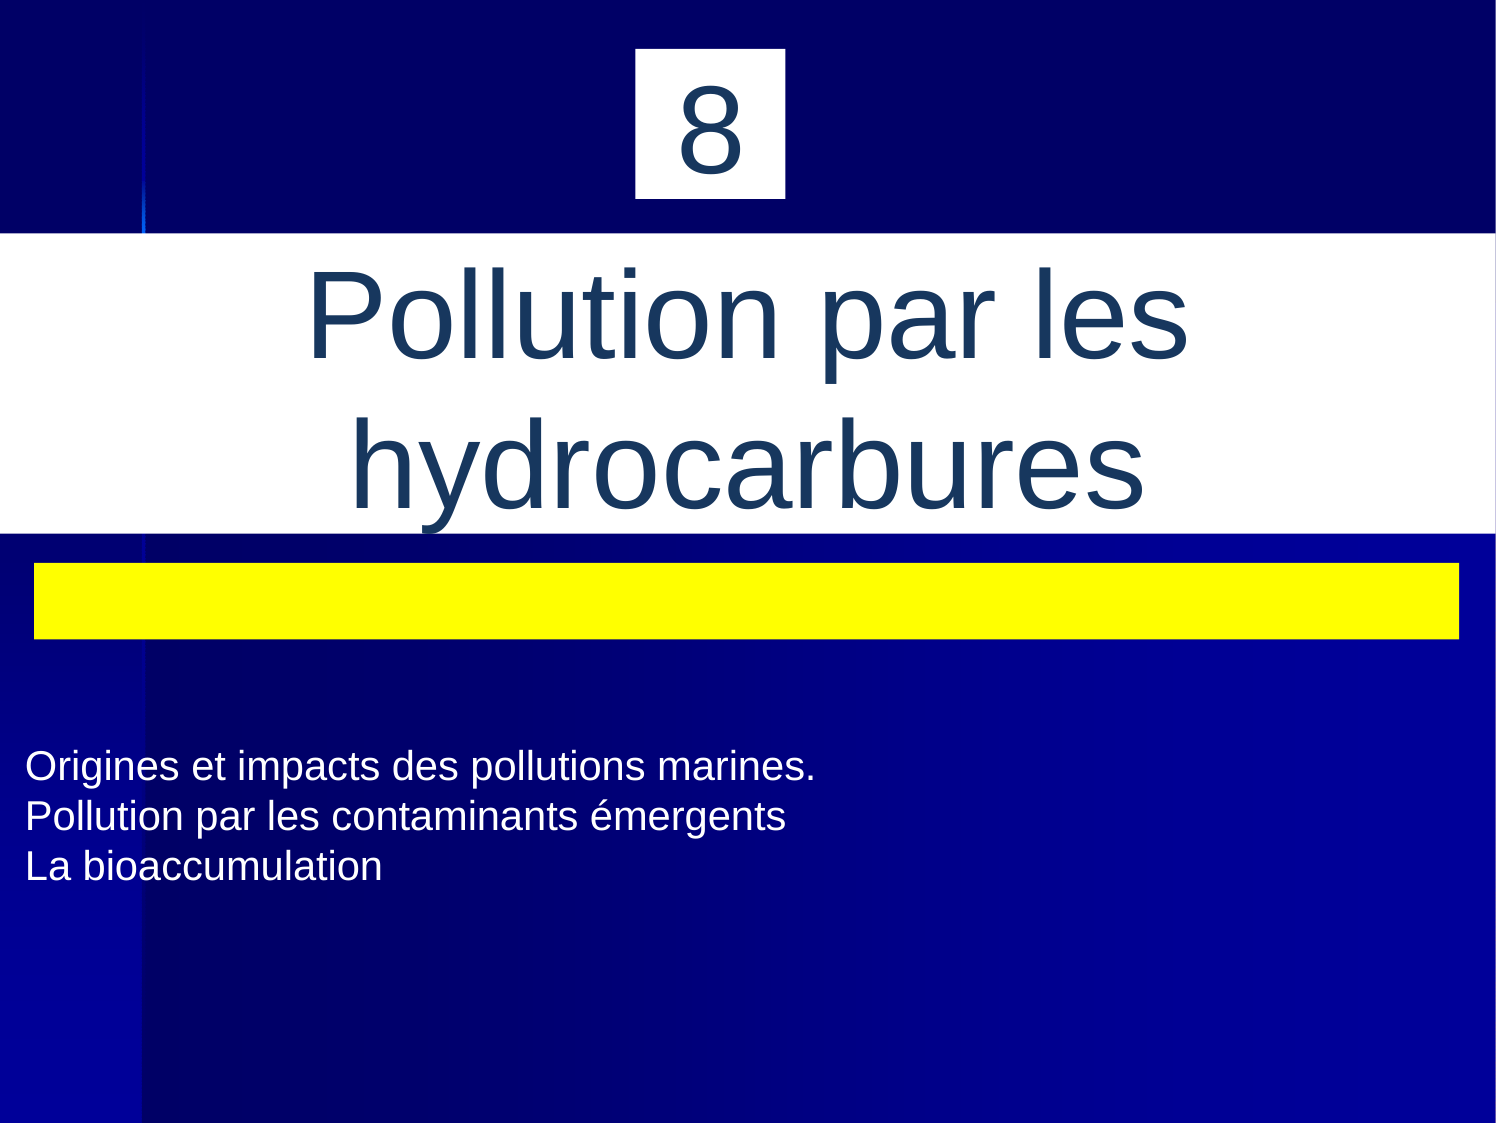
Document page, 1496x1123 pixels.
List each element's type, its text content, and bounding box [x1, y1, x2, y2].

text_box 8 [635, 48, 786, 199]
text_box Pollution par les hydrocarbures [0, 233, 1496, 534]
picture [0, 0, 1496, 233]
text_box [34, 562, 1460, 640]
picture [0, 534, 1496, 1123]
text_box Origines et impacts des pollutions marines. Pollution par les contaminants émergents La bioaccumulation [22, 741, 1436, 888]
